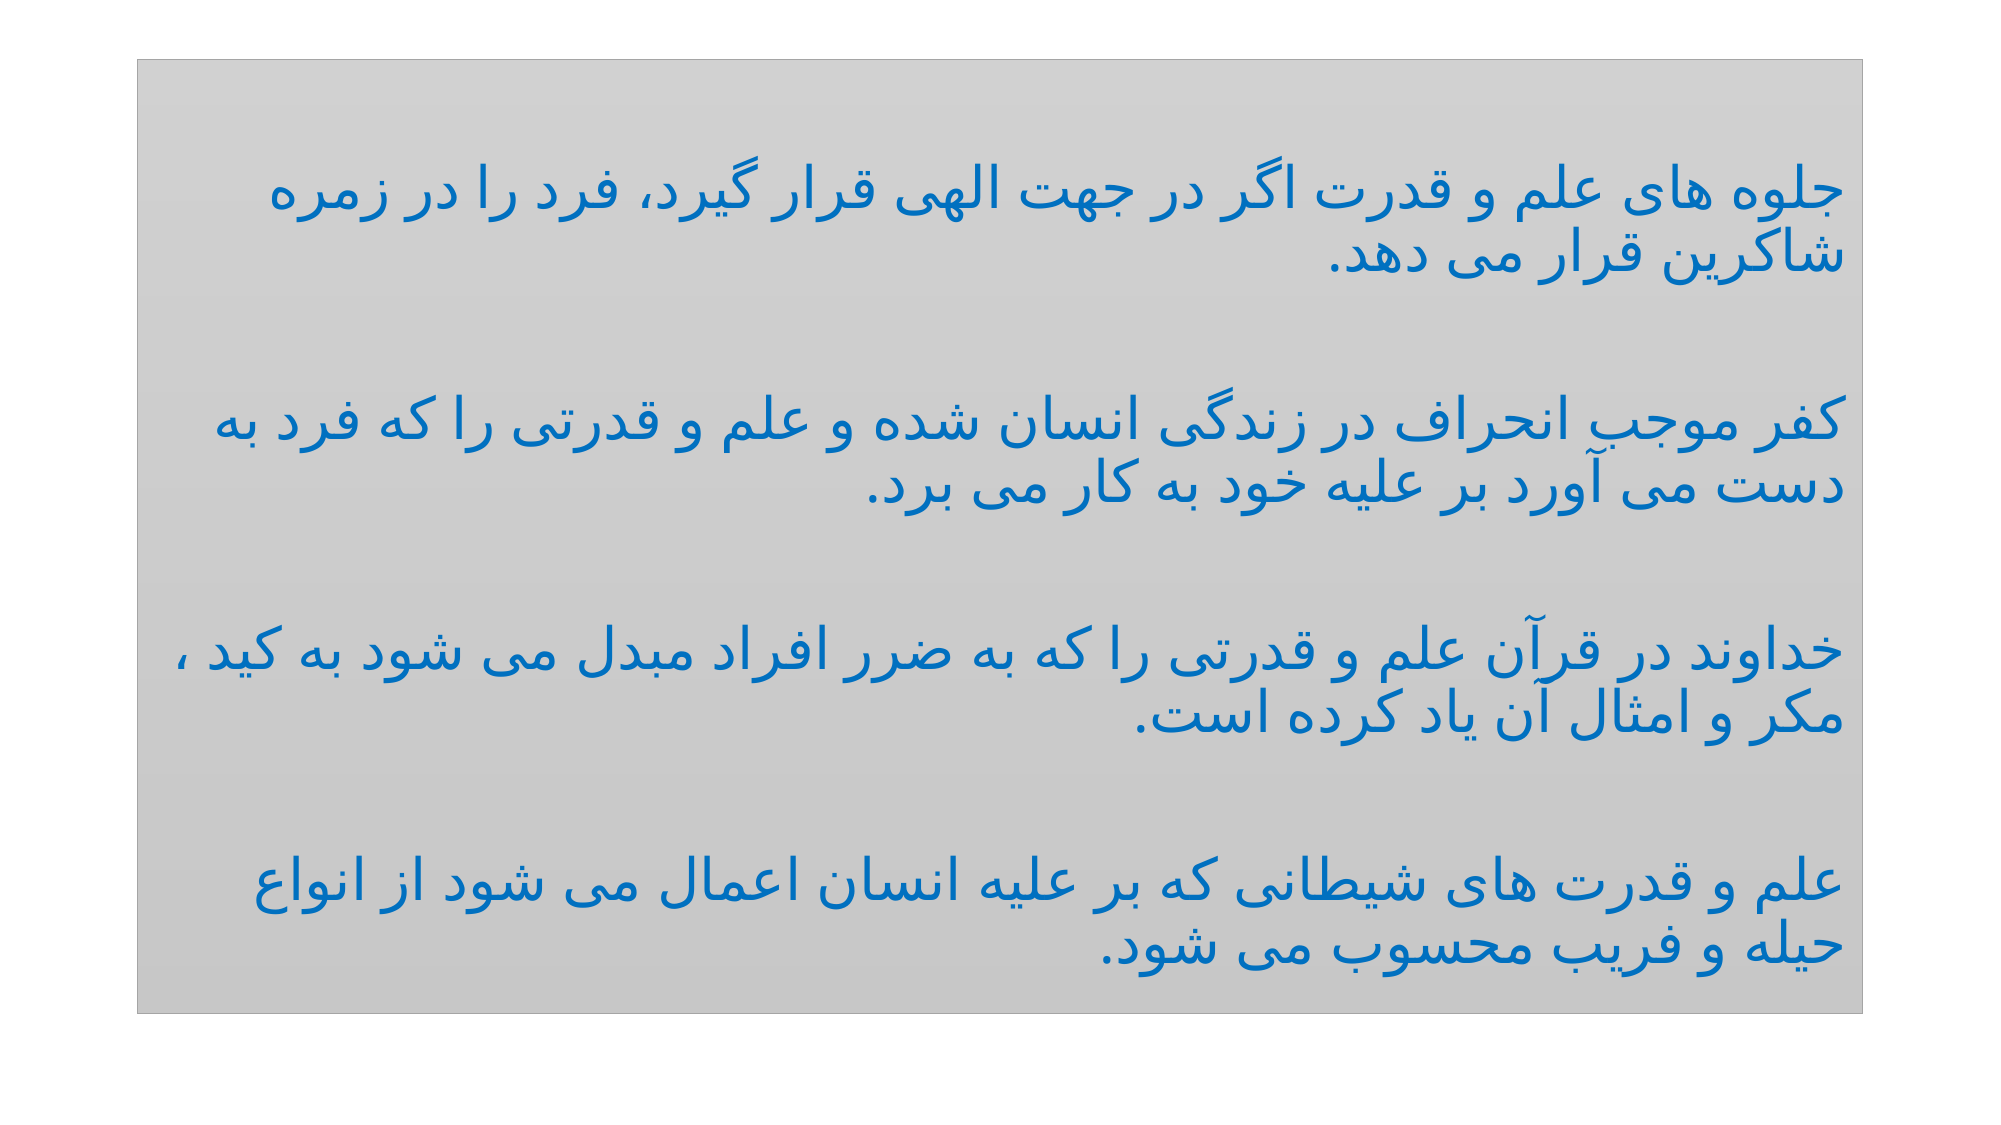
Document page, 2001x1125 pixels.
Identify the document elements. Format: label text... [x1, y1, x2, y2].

list جلوه های علم و قدرت اگر در جهت الهی قرار گیرد، فرد را در زمره شاکرین قرار می دهد. کفر موجب انحراف در زندگی انسان شده و علم و قدرتی را که فرد به دست می آورد بر علیه خود به کار می برد. خداوند در قرآن علم و قدرتی را که به ضرر افراد مبدل می شود به کید ، مکر و امثال آن یاد کرده است. علم و قدرت های شیطانی که بر علیه انسان اعمال می شود از انواع حیله و فریب محسوب می شود. [137, 59, 1863, 1014]
